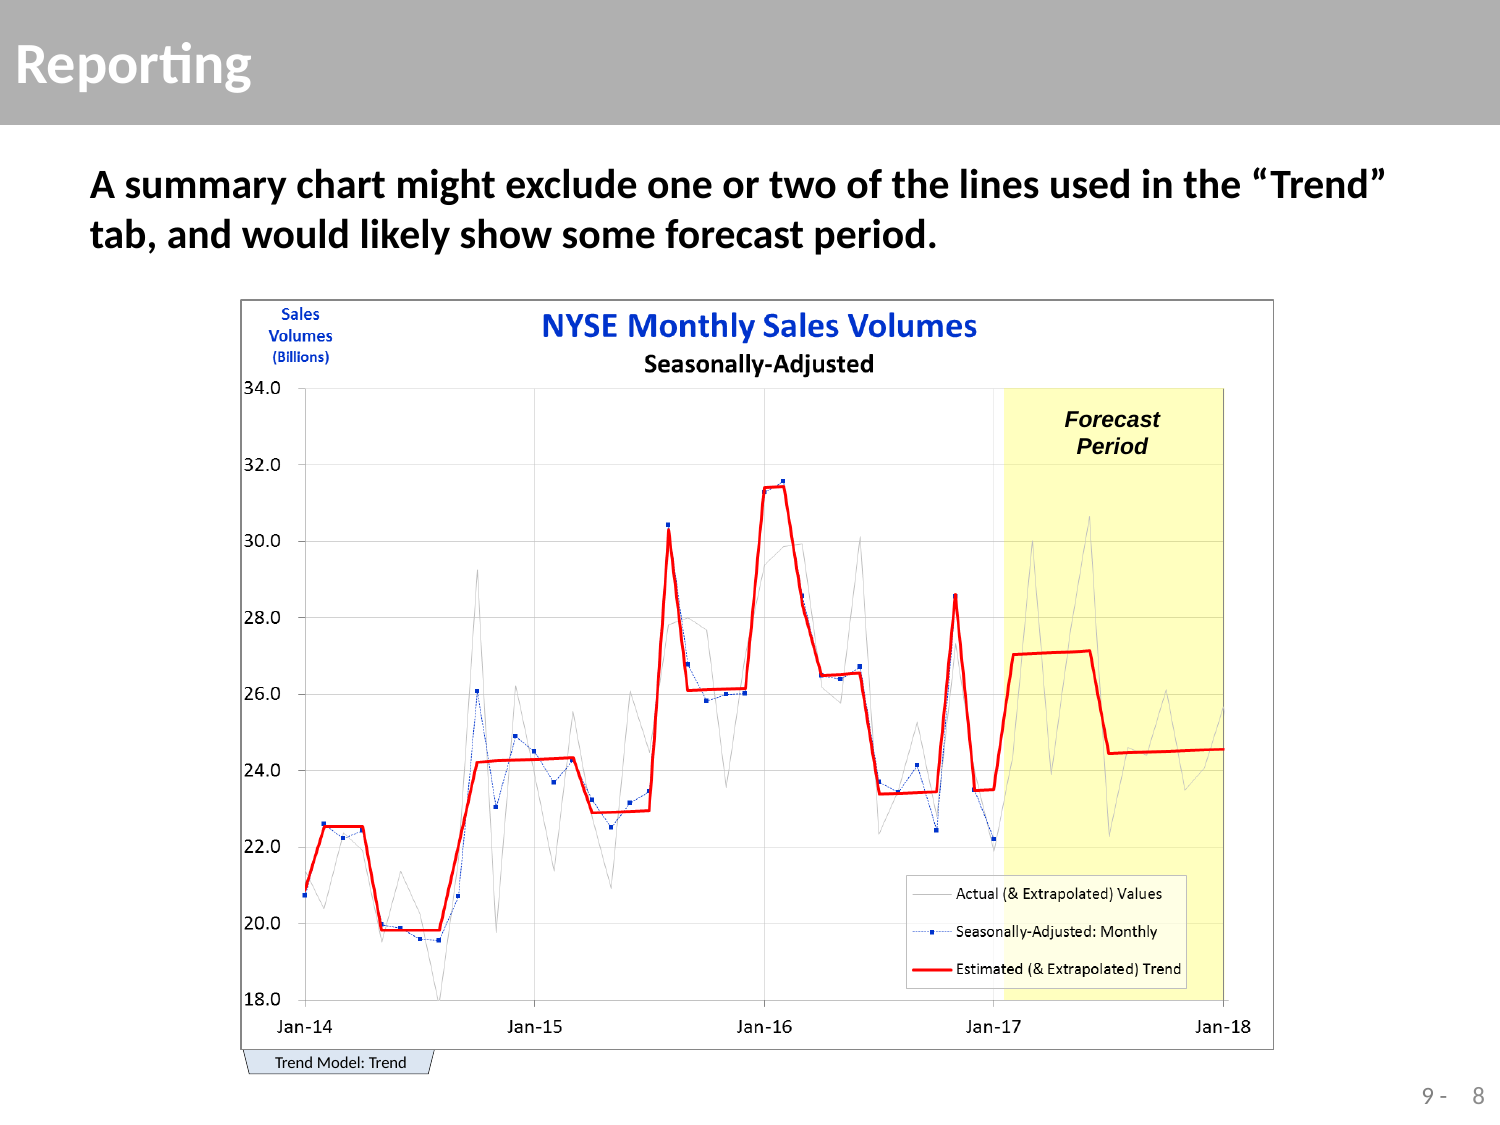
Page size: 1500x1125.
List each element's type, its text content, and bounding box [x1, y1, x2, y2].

picture [239, 299, 1274, 1051]
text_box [224, 1043, 436, 1080]
text_box A summary chart might exclude one or two of the lines used in the “Trend” tab, and would likely show some forecast period. [74, 149, 1458, 265]
text_box 9 - [1401, 1072, 1463, 1125]
title Reporting [0, 0, 1500, 125]
text_box 8 [1149, 1065, 1500, 1125]
